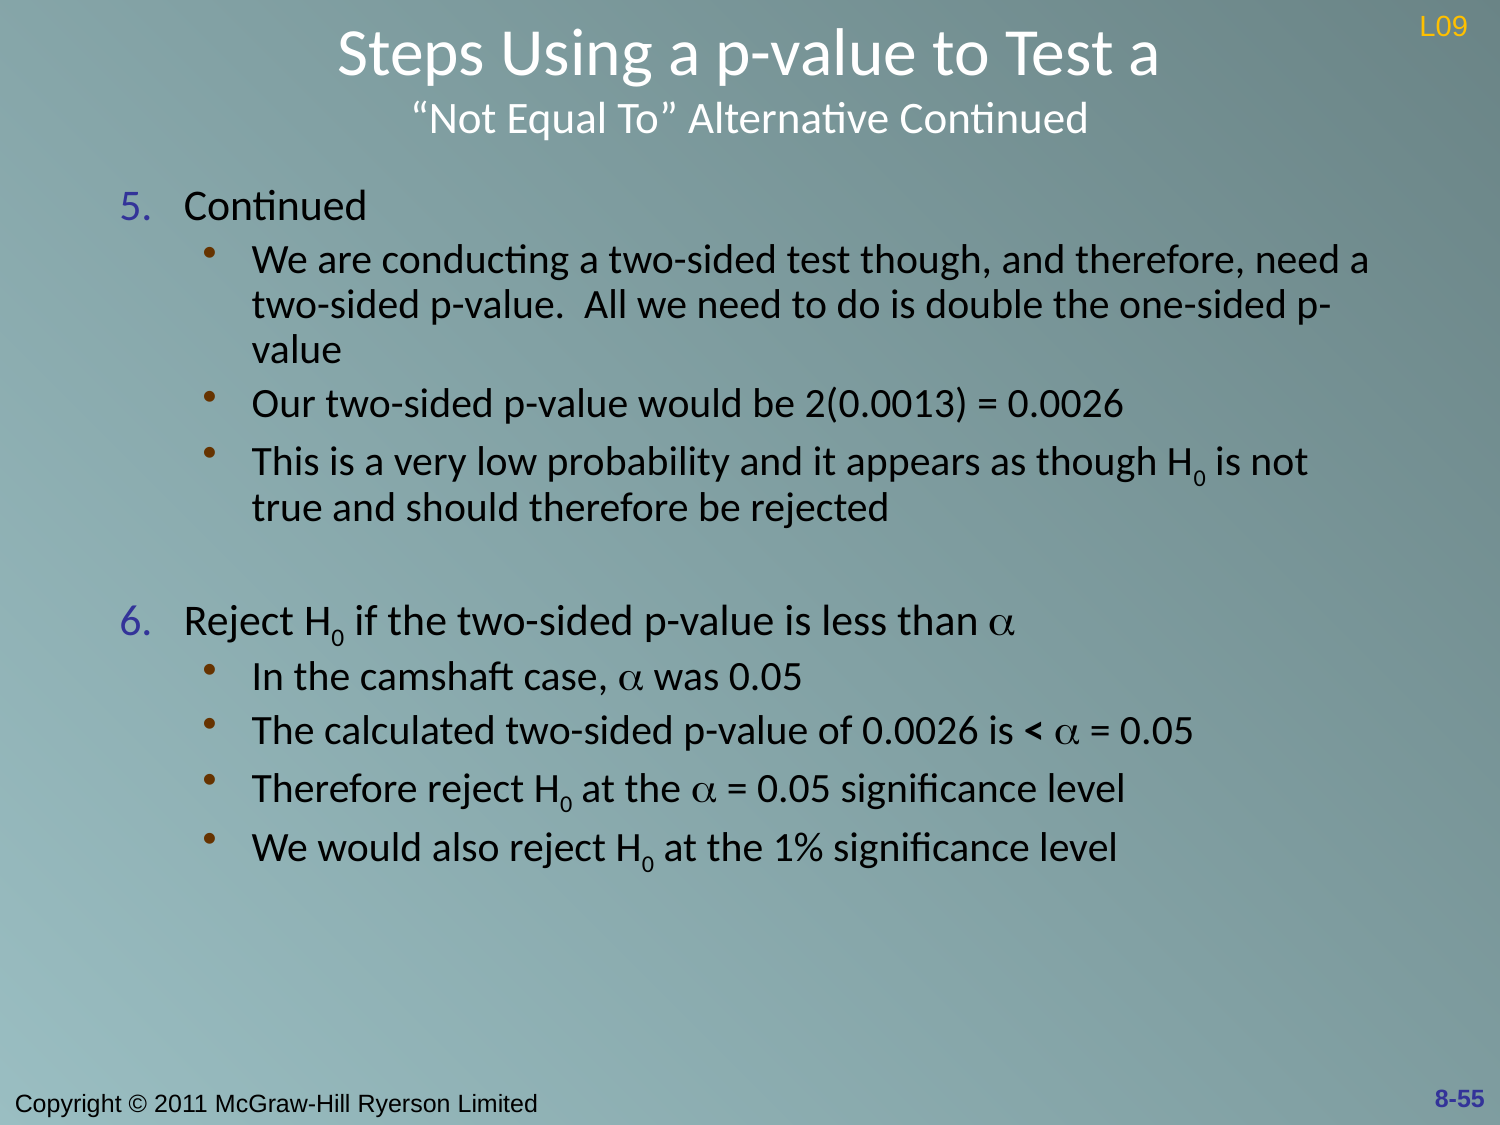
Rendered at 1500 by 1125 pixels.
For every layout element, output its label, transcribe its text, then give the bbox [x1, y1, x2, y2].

list Continued We are conducting a two-sided test though, and therefore, need a two-sided p-value. All we need to do is double the one-sided p-value Our two-sided p-value would be 2(0.0013) = 0.0026 This is a very low probability and it appears as though H0 is not true and should therefore be rejected Reject H0 if the two-sided p-value is less than a In the camshaft case, a was 0.05 The calculated two-sided p-value of 0.0026 is < a = 0.05 Therefore reject H0 at the a = 0.05 significance level We would also reject H0 at the 1% significance level [104, 174, 1405, 1063]
slide_number 8-55 [1149, 1074, 1500, 1125]
title Steps Using a p-value to Test a “Not Equal To” Alternative Continued [99, 0, 1400, 151]
text_box L09 [1387, 0, 1500, 50]
